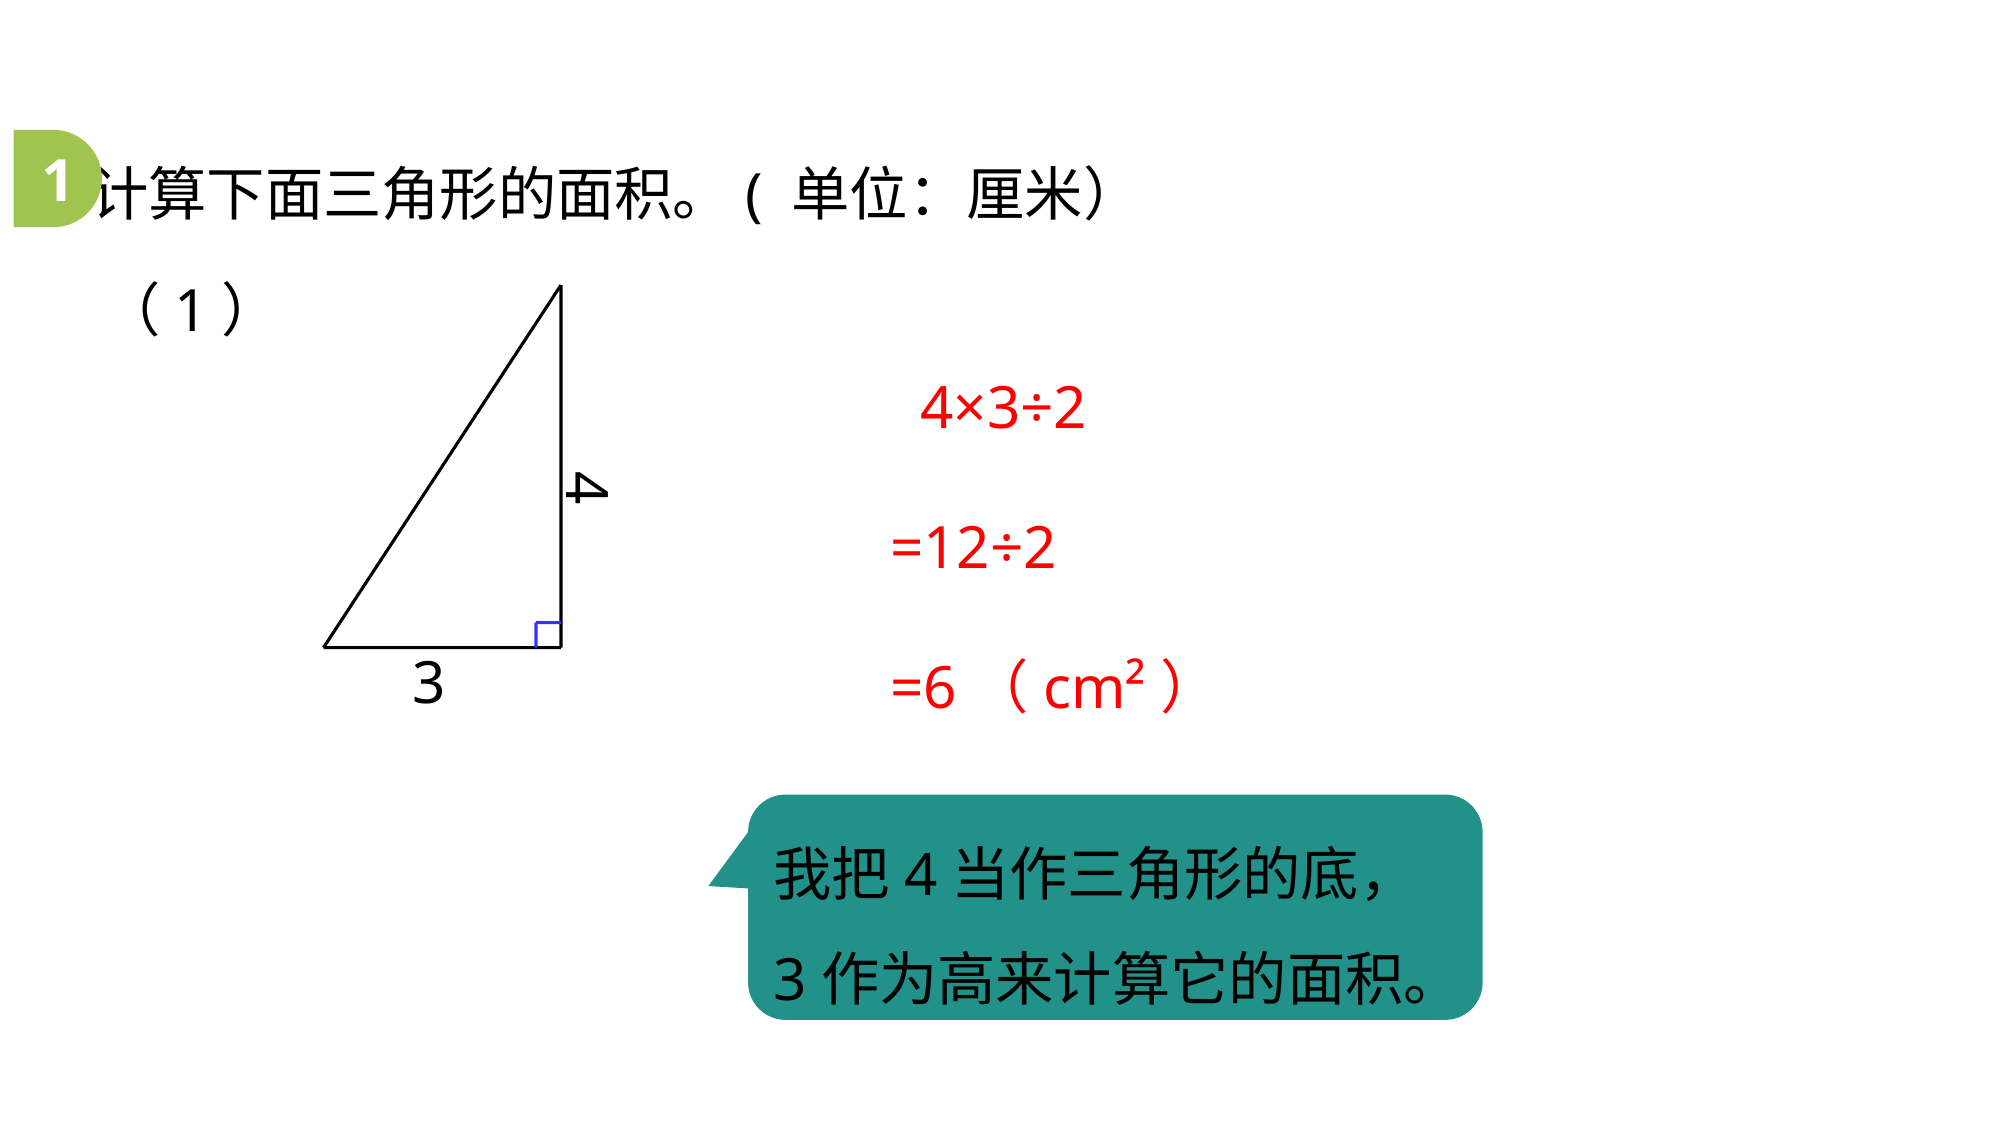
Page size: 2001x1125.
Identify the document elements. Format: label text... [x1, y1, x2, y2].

text_box 1 [12, 128, 103, 229]
text_box 我把4当作三角形的底，3作为高来计算它的面积。 [706, 793, 1484, 1021]
text_box （1） [87, 235, 385, 351]
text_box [323, 285, 644, 723]
text_box 计算下面三角形的面积。( 单位：厘米） [48, 114, 1259, 235]
text_box 4×3÷2 =12÷2 =6（cm²） [875, 293, 1323, 728]
